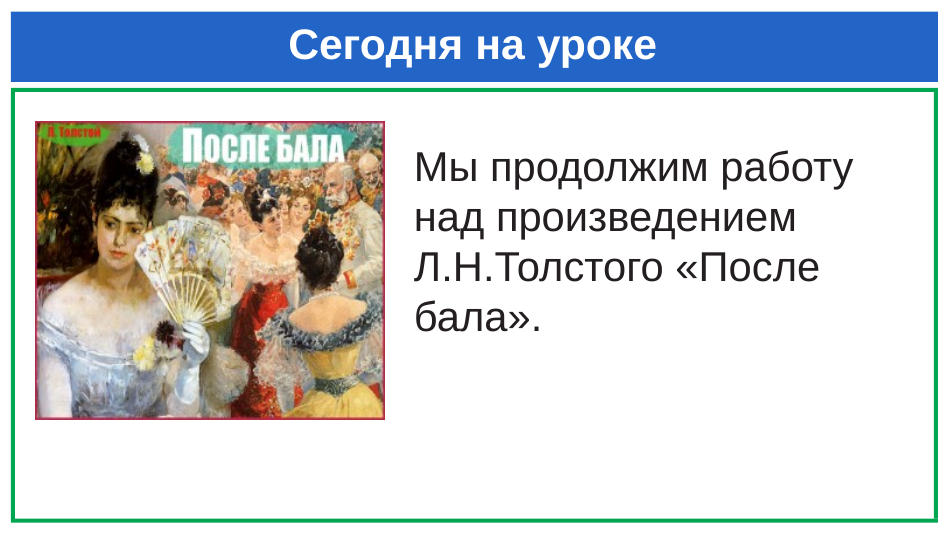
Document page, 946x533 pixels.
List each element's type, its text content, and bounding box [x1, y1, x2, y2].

title Сегодня на уроке [49, 16, 897, 69]
picture [35, 121, 385, 420]
list Мы продолжим работу над произведением Л.Н.Толстого «После бала». [413, 139, 910, 342]
